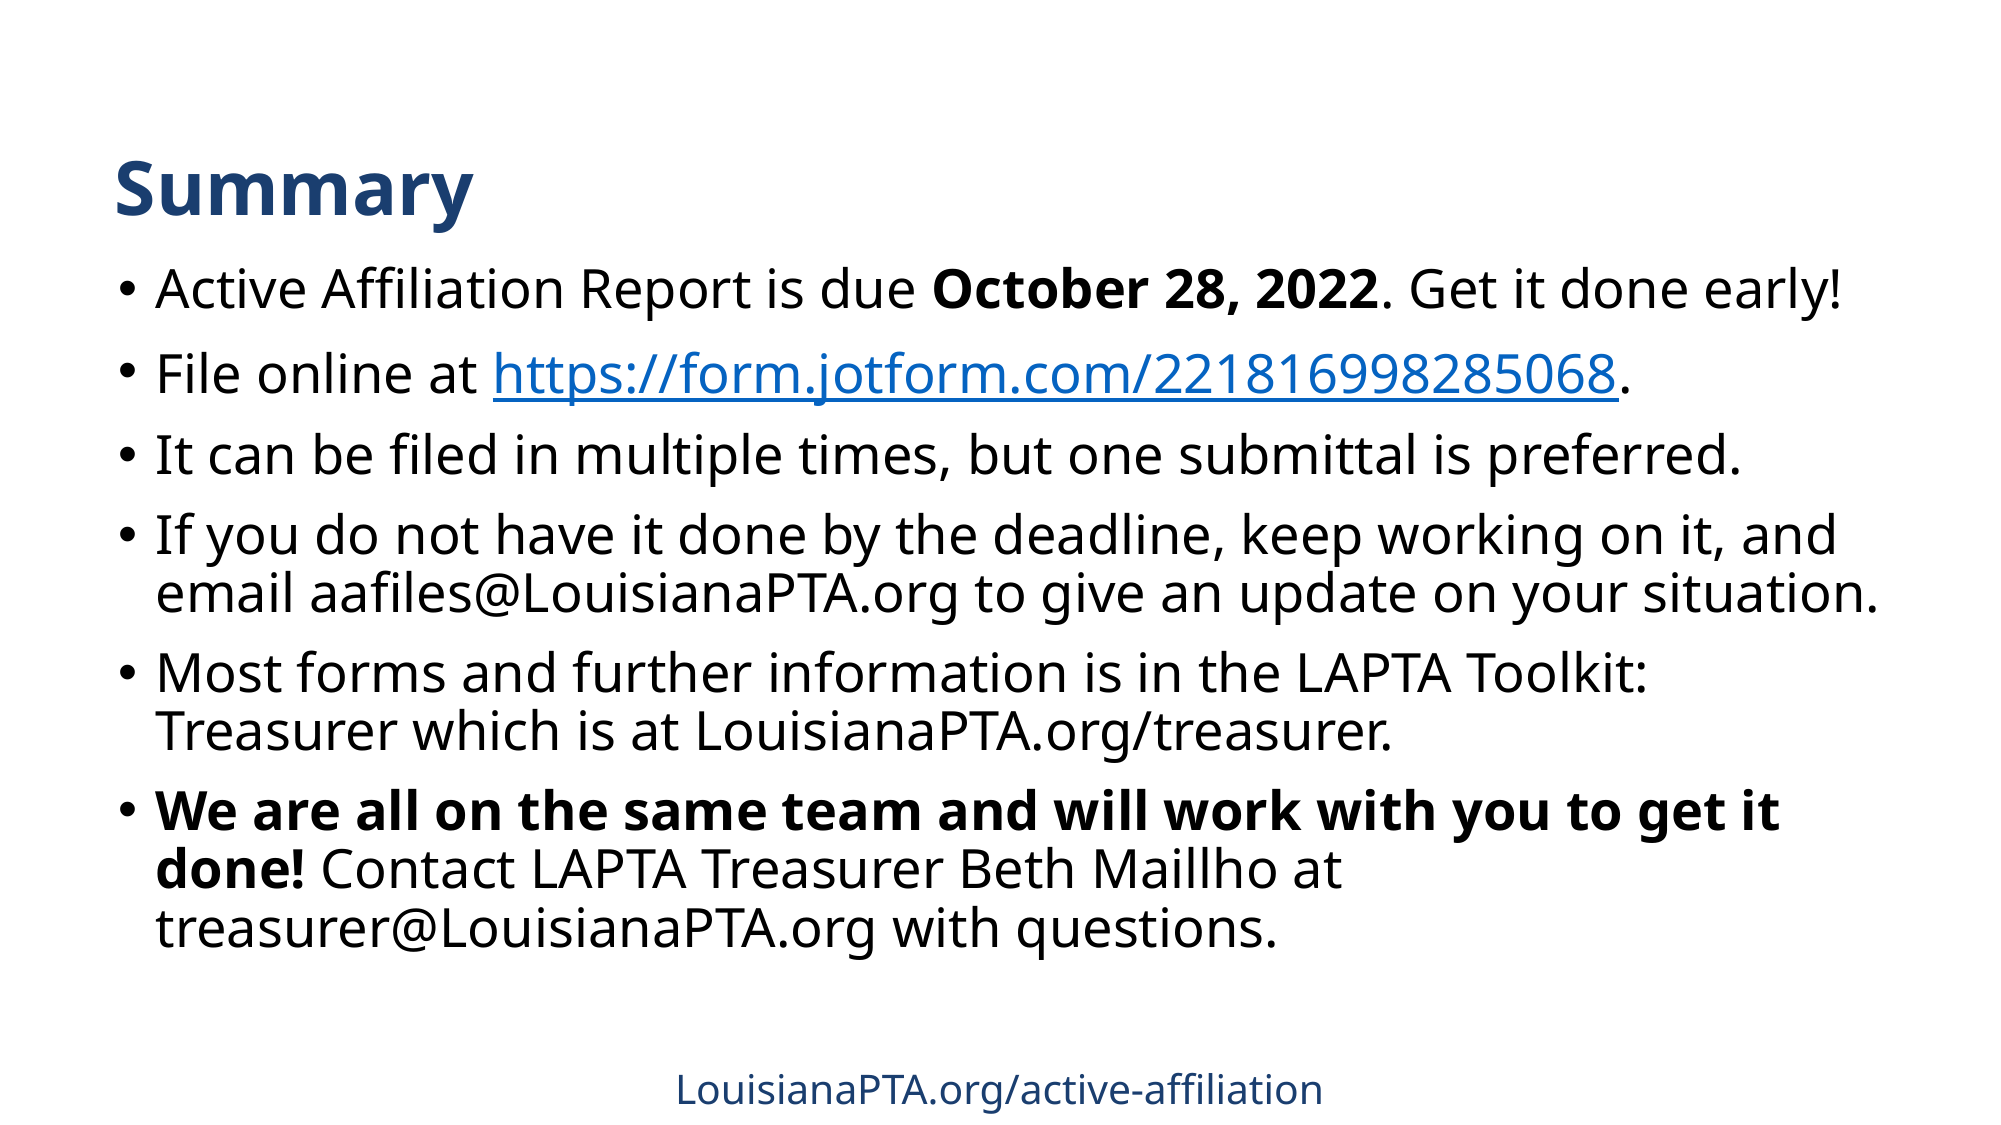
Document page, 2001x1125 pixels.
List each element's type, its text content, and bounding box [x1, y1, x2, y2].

text_box Summary [99, 111, 1863, 271]
text_box LouisianaPTA.org/active-affiliation [0, 1061, 2000, 1122]
text_box Active Affiliation Report is due October 28, 2022. Get it done early! File online at https://form.jotform.com/221816998285068. It can be filed in multiple times, but one submittal is preferred. If you do not have it done by the deadline, keep working on it, and email aafiles@LouisianaPTA.org to give an update on your situation. Most forms and further information is in the LAPTA Toolkit: Treasurer which is at LouisianaPTA.org/treasurer. We are all on the same team and will work with you to get it done! Contact LAPTA Treasurer Beth Maillho at treasurer@LouisianaPTA.org with questions. [103, 253, 1906, 1057]
